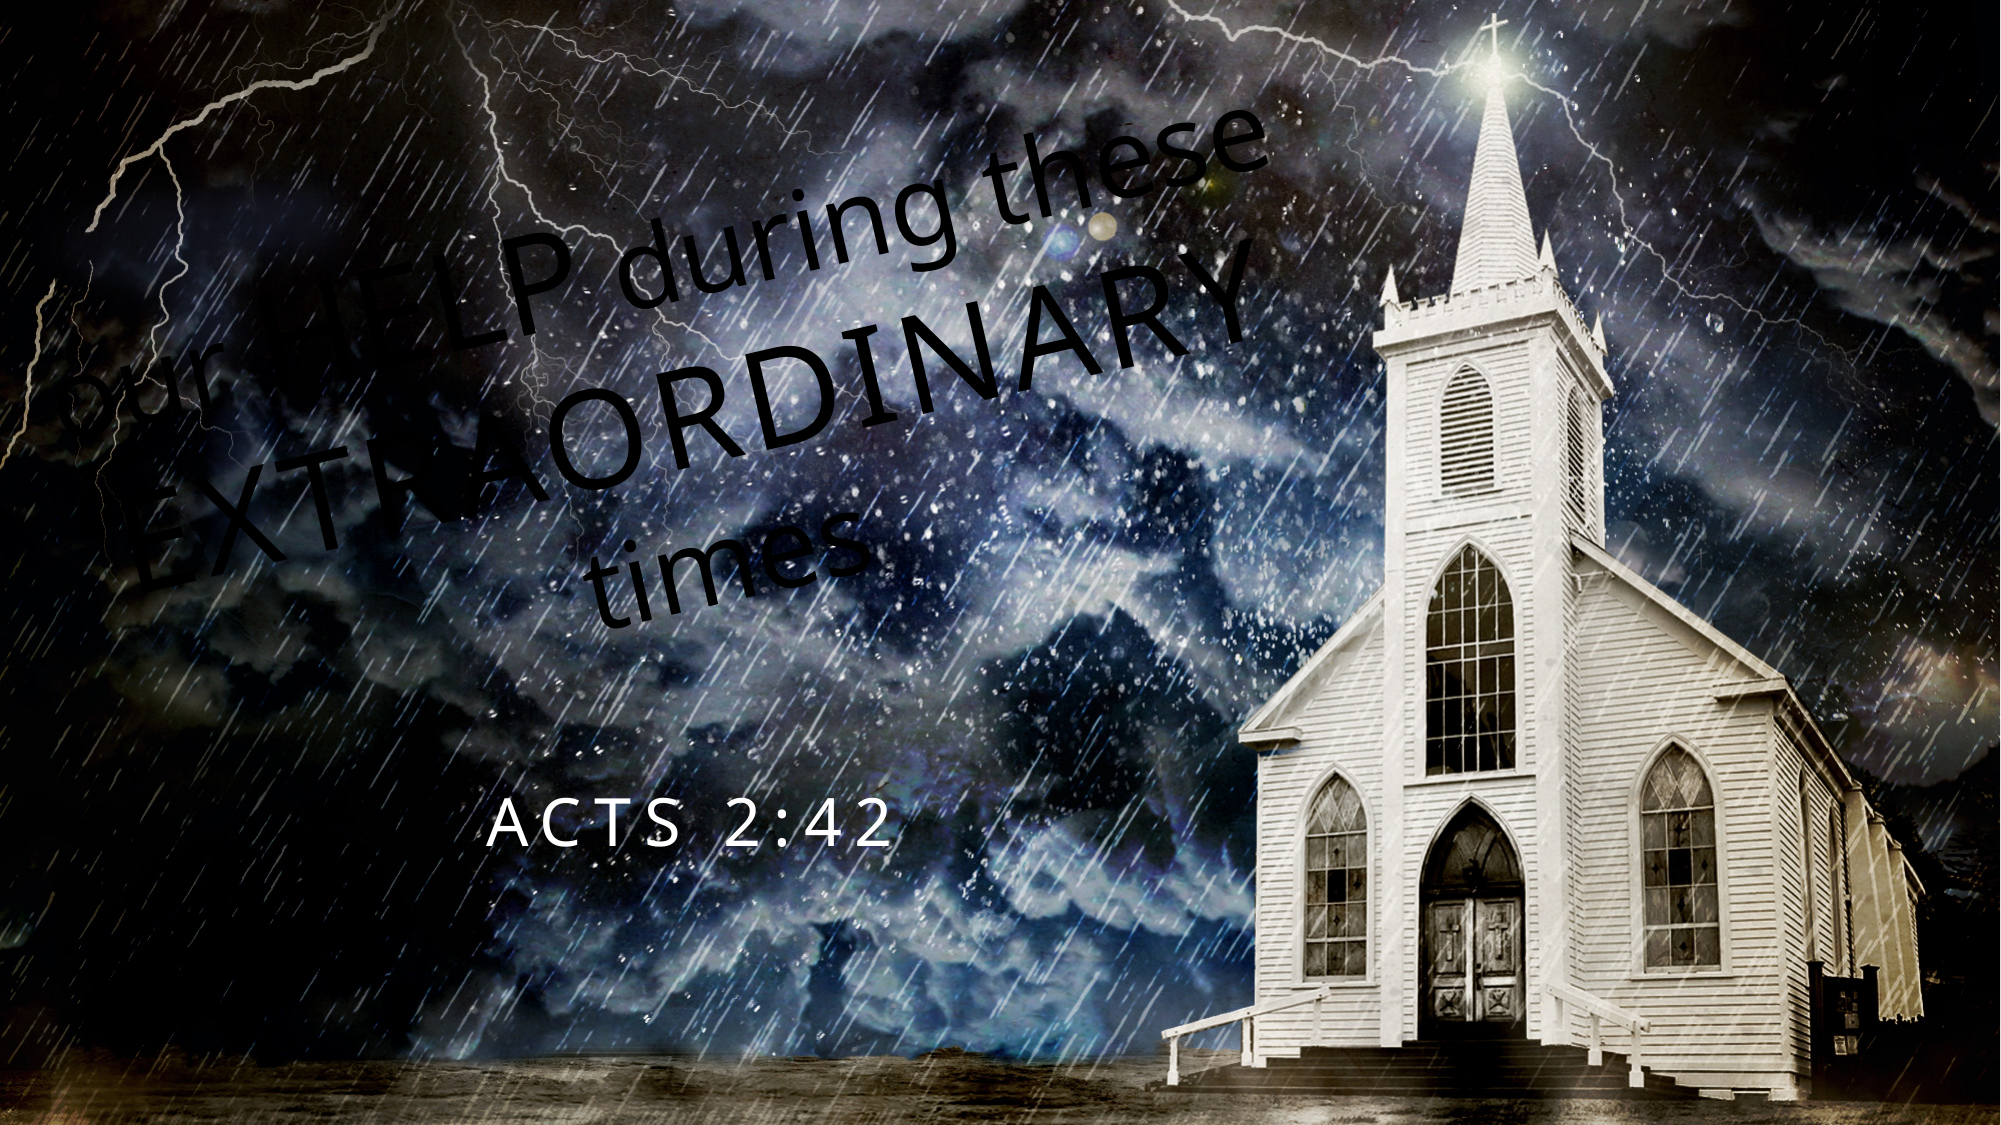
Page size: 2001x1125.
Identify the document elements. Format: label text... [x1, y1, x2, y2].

title our HELP during these EXTRAORDINARY times [0, 13, 1388, 779]
picture [0, 0, 2001, 1125]
list ACTS 2:42 [129, 761, 1251, 879]
